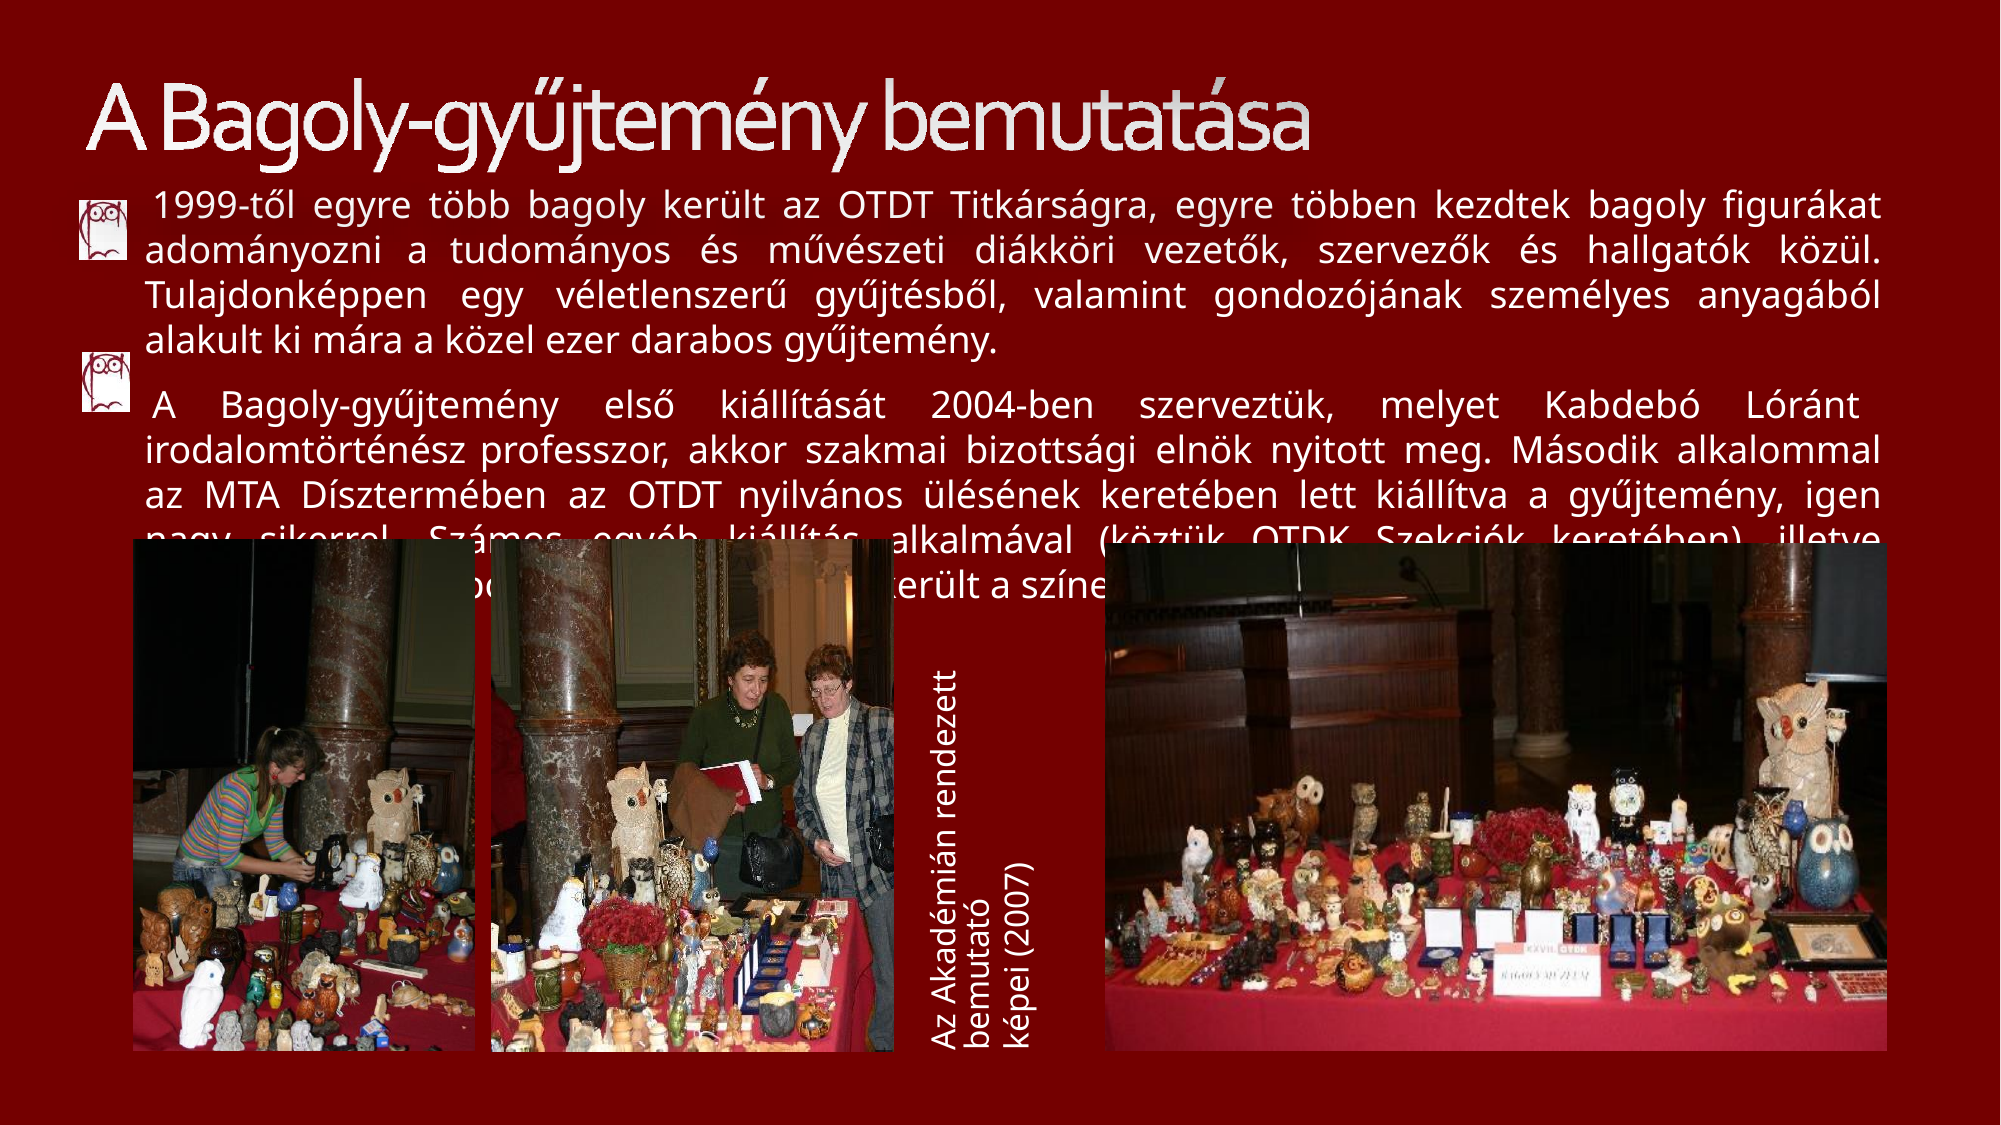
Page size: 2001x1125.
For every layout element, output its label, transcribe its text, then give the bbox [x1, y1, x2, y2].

picture [491, 539, 894, 1052]
picture [133, 539, 475, 1051]
picture [1105, 543, 1887, 1051]
text_box Az Akadémián rendezett bemutató képei (2007) [928, 564, 1006, 1053]
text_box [30, 76, 1361, 288]
text_box 1999-től egyre több bagoly került az OTDT Titkárságra, egyre többen kezdtek bagoly figurákat adományozni a tudományos és művészeti diákköri vezetők, szervezők és hallgatók közül. Tulajdonképpen egy véletlenszerű gyűjtésből, valamint gondozójának személyes anyagából alakult ki mára a közel ezer darabos gyűjtemény. A Bagoly-gyűjtemény első kiállítását 2004-ben szerveztük, melyet Kabdebó Lóránt irodalomtörténész professzor, akkor szakmai bizottsági elnök nyitott meg. Második alkalommal az MTA Dísztermében az OTDT nyilvános ülésének keretében lett kiállítva a gyűjtemény, igen nagy sikerrel. Számos egyéb kiállítás alkalmával (köztük OTDK Szekciók keretében), illetve kiadványokban, lapokban is bemutatásra került a színes anyag. [142, 178, 1883, 606]
picture [82, 352, 130, 412]
